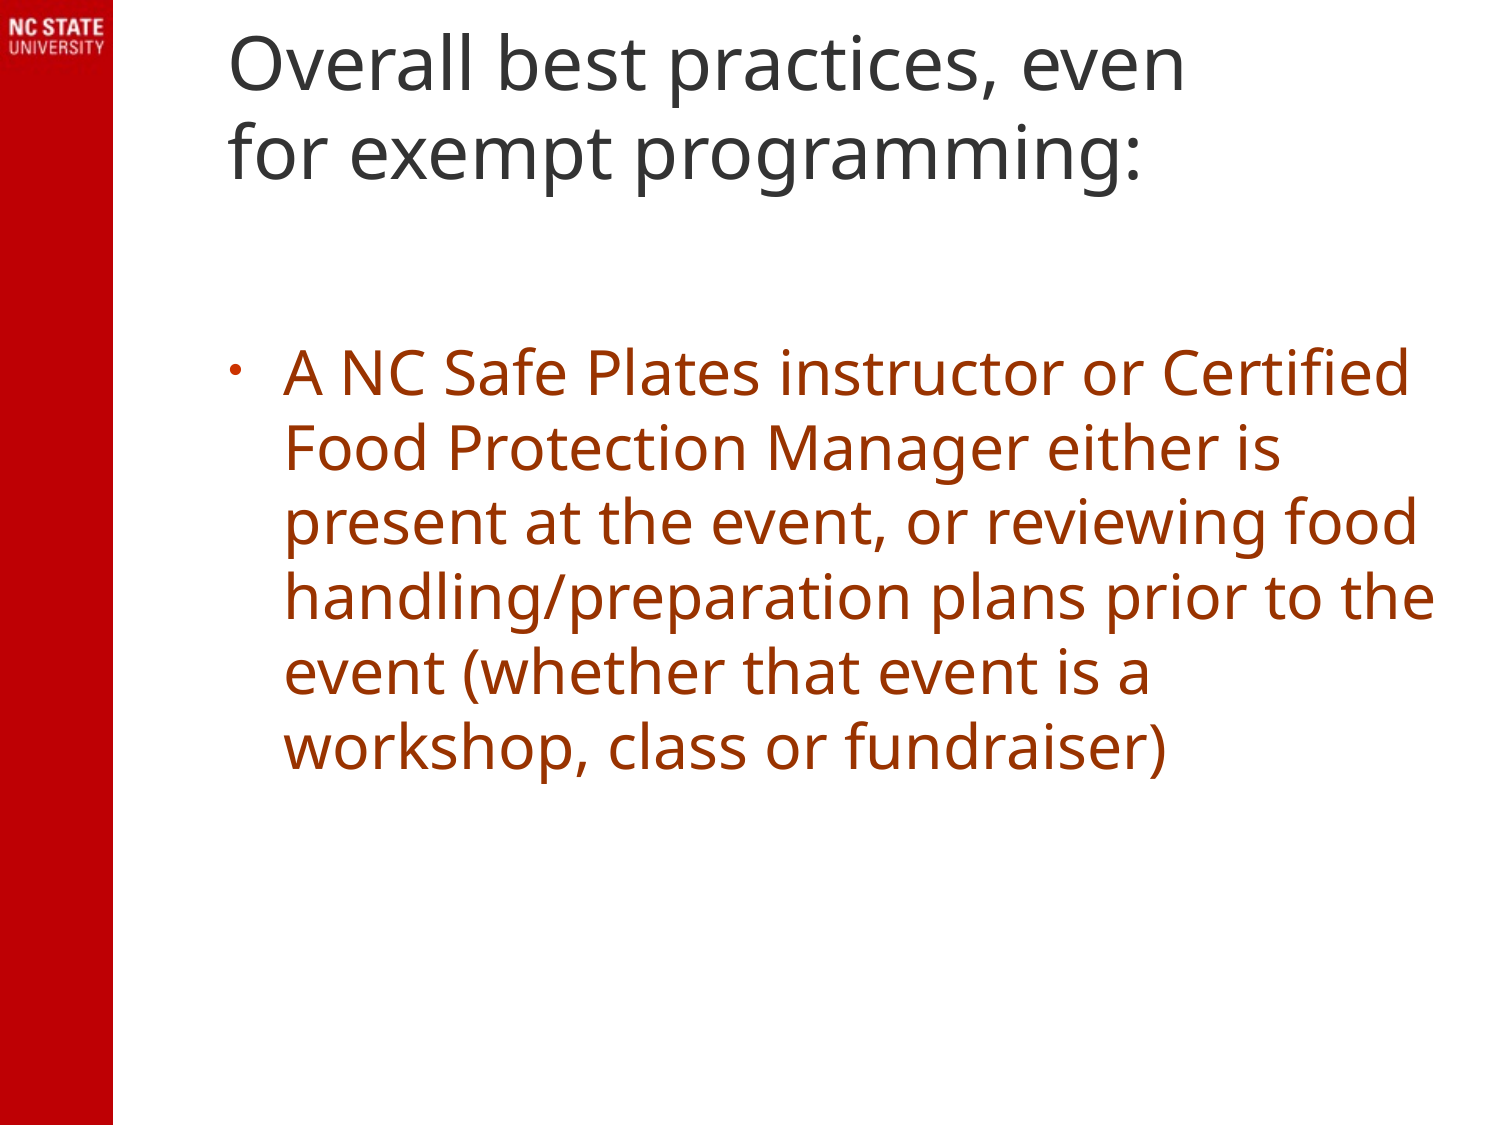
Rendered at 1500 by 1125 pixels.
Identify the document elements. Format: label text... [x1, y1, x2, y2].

title Overall best practices, even for exempt programming: [212, 75, 1213, 225]
list A NC Safe Plates instructor or Certified Food Protection Manager either is present at the event, or reviewing food handling/preparation plans prior to the event (whether that event is a workshop, class or fundraiser) [212, 237, 1463, 688]
picture [0, 0, 113, 1125]
